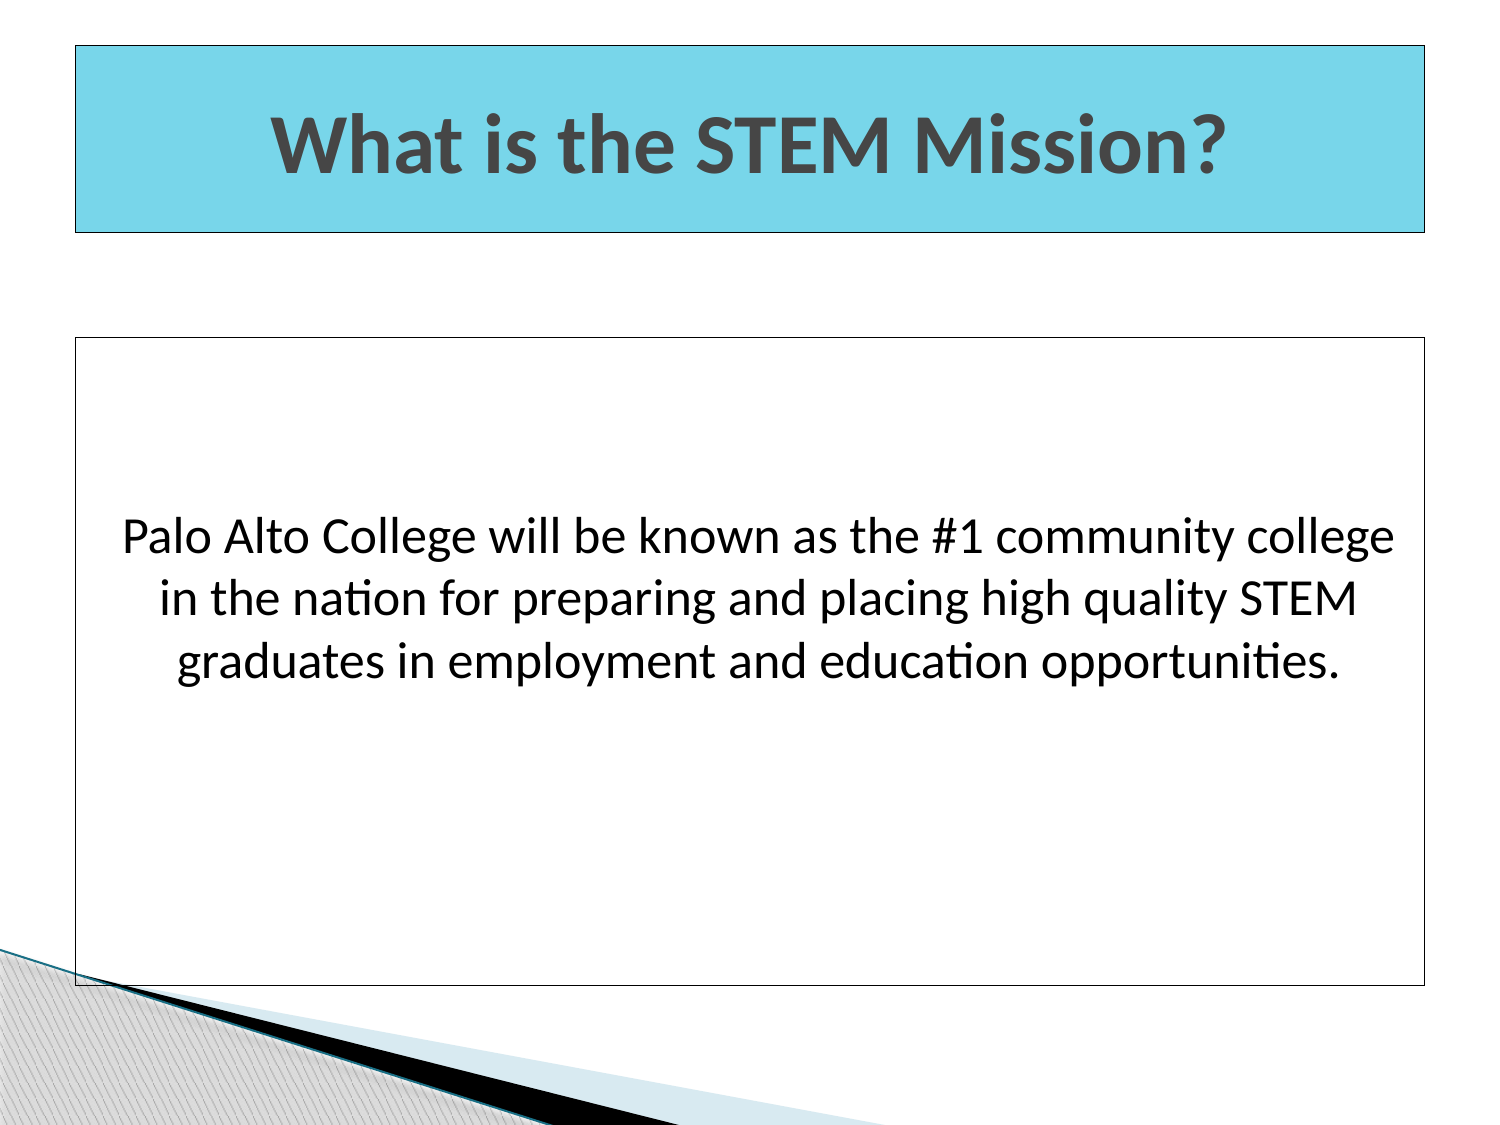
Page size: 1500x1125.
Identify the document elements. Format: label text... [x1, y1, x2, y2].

list Palo Alto College will be known as the #1 community college in the nation for preparing and placing high quality STEM graduates in employment and education opportunities. [75, 337, 1425, 986]
title What is the STEM Mission? [75, 45, 1425, 233]
